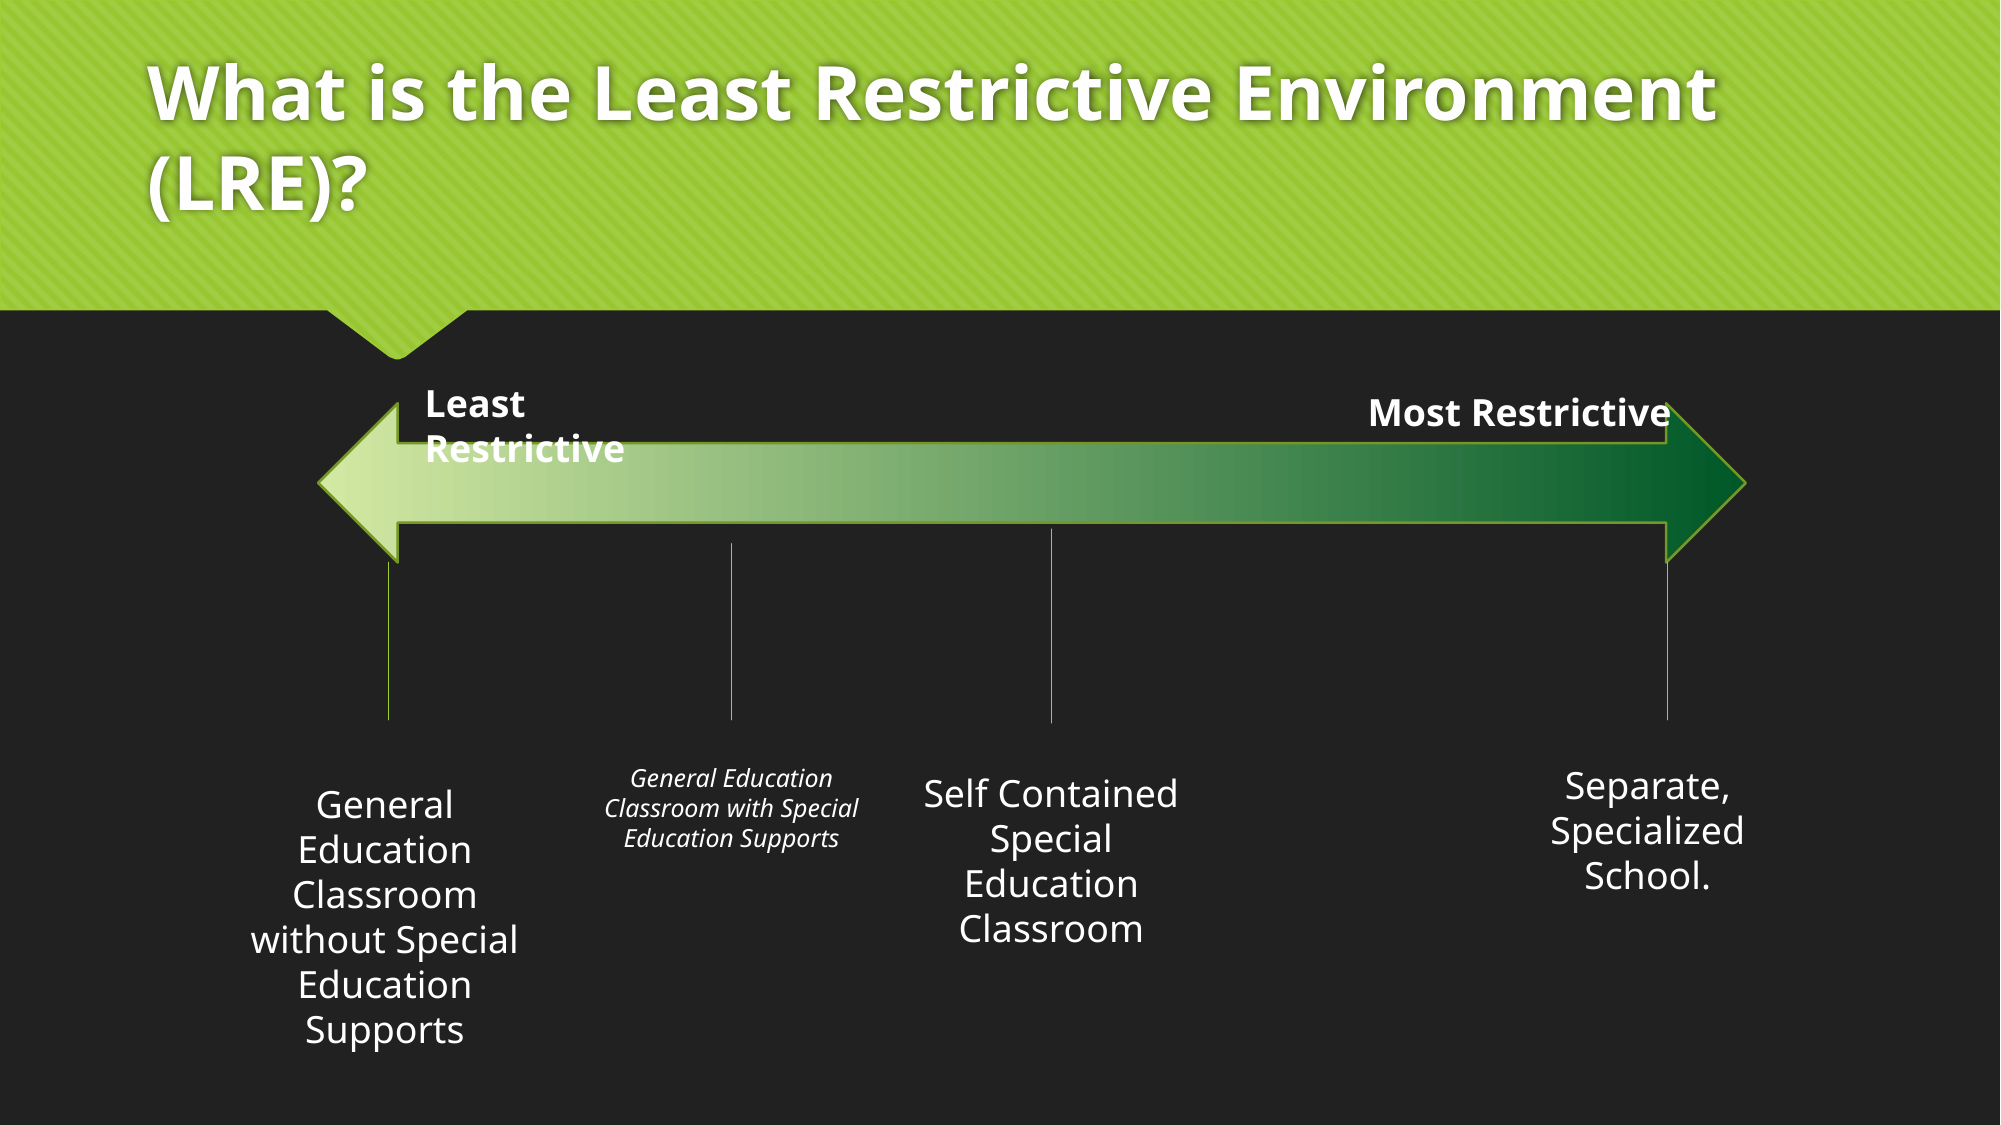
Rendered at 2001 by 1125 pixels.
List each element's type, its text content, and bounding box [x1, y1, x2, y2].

text_box Most Restrictive [1352, 382, 1729, 442]
text_box [317, 402, 1747, 564]
text_box General Education Classroom with Special Education Supports [565, 754, 899, 860]
text_box General Education Classroom without Special Education Supports [218, 774, 552, 1059]
text_box Least Restrictive [409, 372, 738, 478]
title What is the Least Restrictive Environment (LRE)? [132, 73, 1868, 233]
text_box Self Contained Special Education Classroom [884, 762, 1218, 957]
text_box Separate, Specialized School. [1481, 754, 1815, 905]
